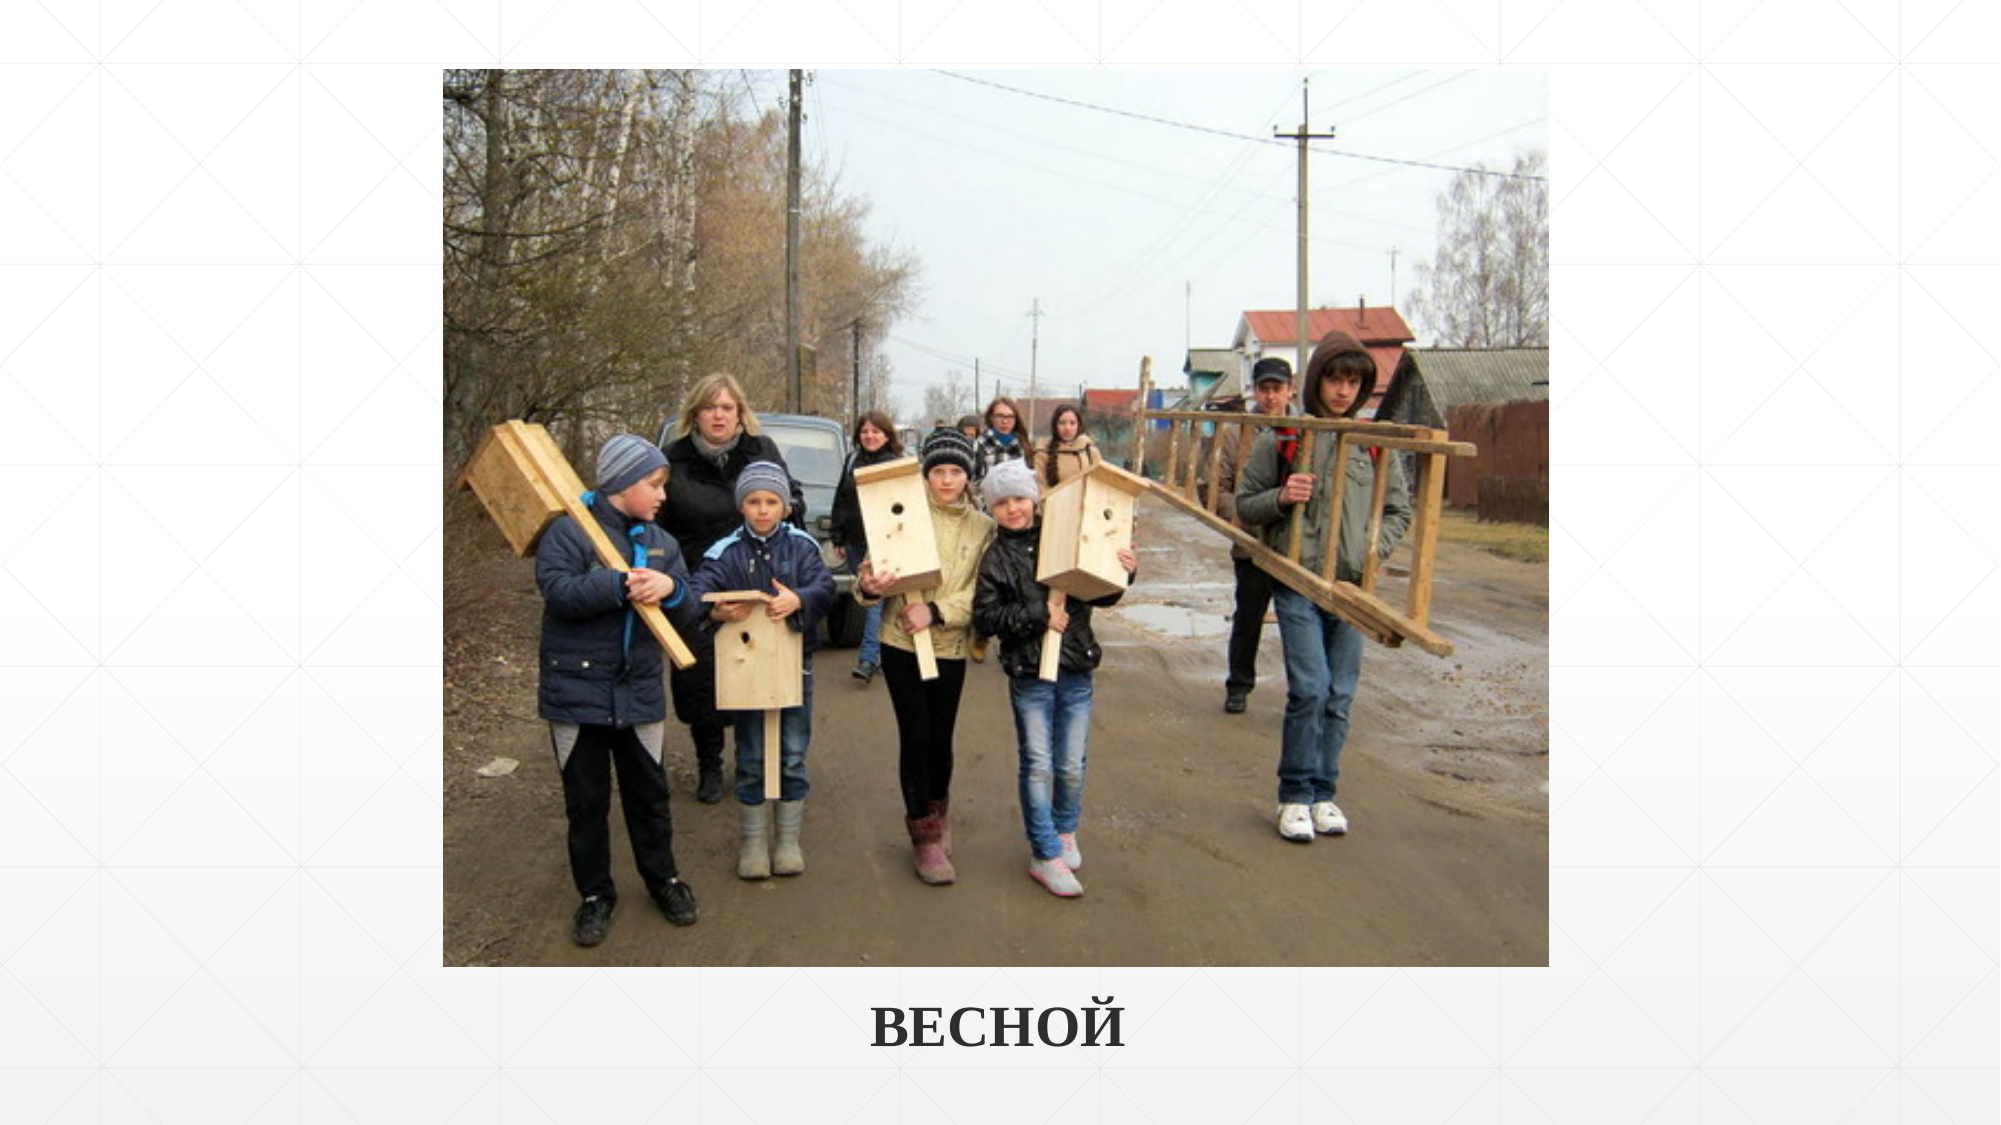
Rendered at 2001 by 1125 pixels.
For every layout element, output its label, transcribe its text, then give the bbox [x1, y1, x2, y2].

text_box ВЕСНОЙ [855, 981, 1141, 1066]
picture [443, 69, 1549, 967]
